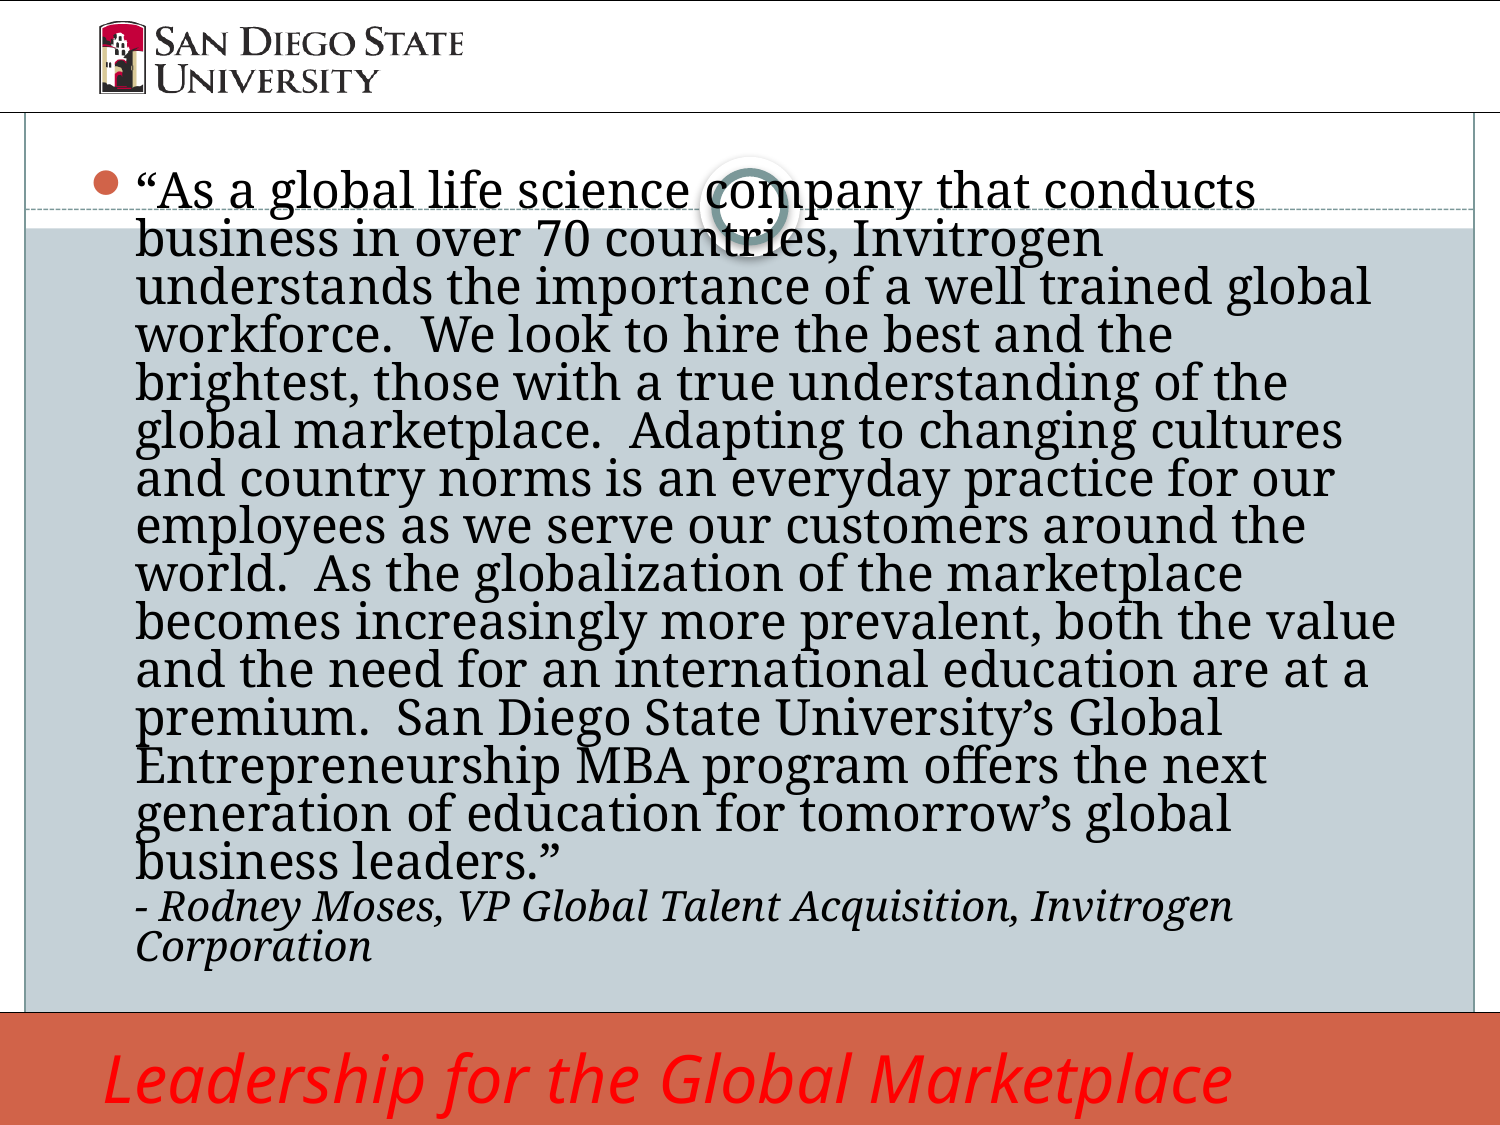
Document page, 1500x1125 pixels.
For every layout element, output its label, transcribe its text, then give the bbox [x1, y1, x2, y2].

list “As a global life science company that conducts business in over 70 countries, Invitrogen understands the importance of a well trained global workforce. We look to hire the best and the brightest, those with a true understanding of the global marketplace. Adapting to changing cultures and country norms is an everyday practice for our employees as we serve our customers around the world. As the globalization of the marketplace becomes increasingly more prevalent, both the value and the need for an international education are at a premium. San Diego State University’s Global Entrepreneurship MBA program offers the next generation of education for tomorrow’s global business leaders.” - Rodney Moses, VP Global Talent Acquisition, Invitrogen Corporation [75, 162, 1425, 988]
picture [99, 21, 463, 94]
